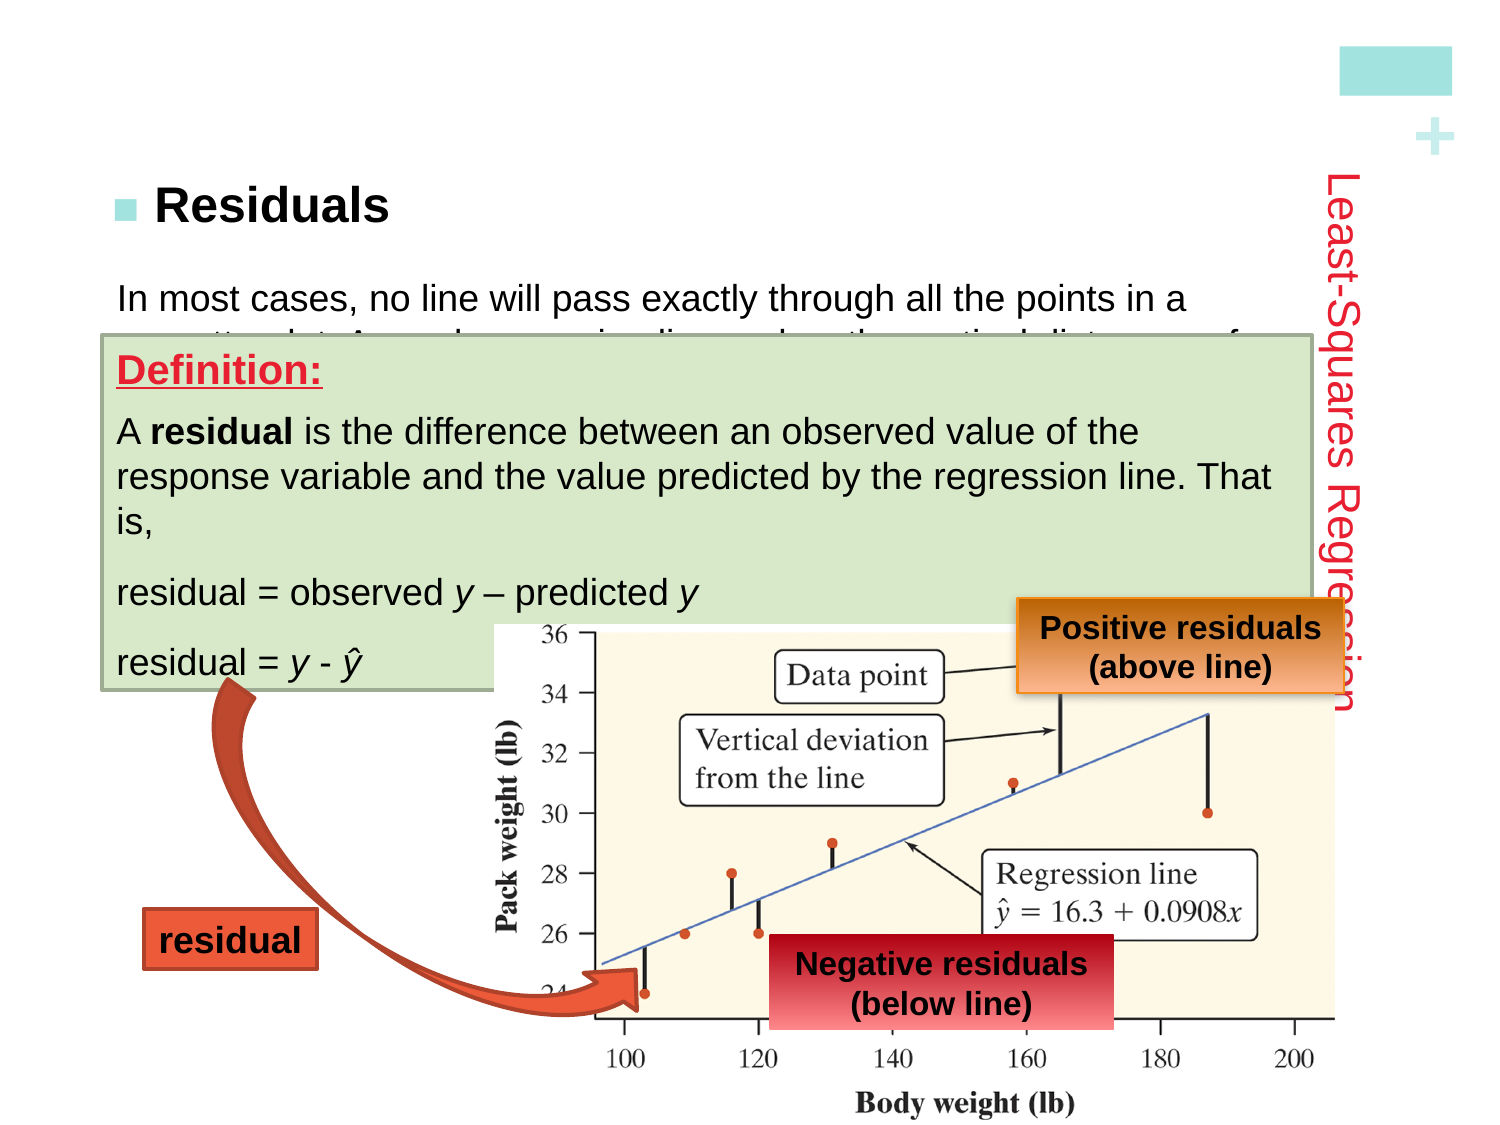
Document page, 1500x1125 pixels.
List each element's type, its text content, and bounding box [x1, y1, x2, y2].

list Residuals In most cases, no line will pass exactly through all the points in a scatterplot. A good regression line makes the vertical distances of the points from the line as small as possible. [101, 59, 1312, 333]
title Least-Squares Regression [1312, 156, 1424, 1005]
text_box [139, 821, 675, 971]
picture [493, 624, 1336, 1120]
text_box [768, 597, 1345, 1032]
text_box Definition: A residual is the difference between an observed value of the response variable and the value predicted by the regression line. That is, residual = observed y – predicted y residual = y - ŷ [100, 333, 1314, 692]
